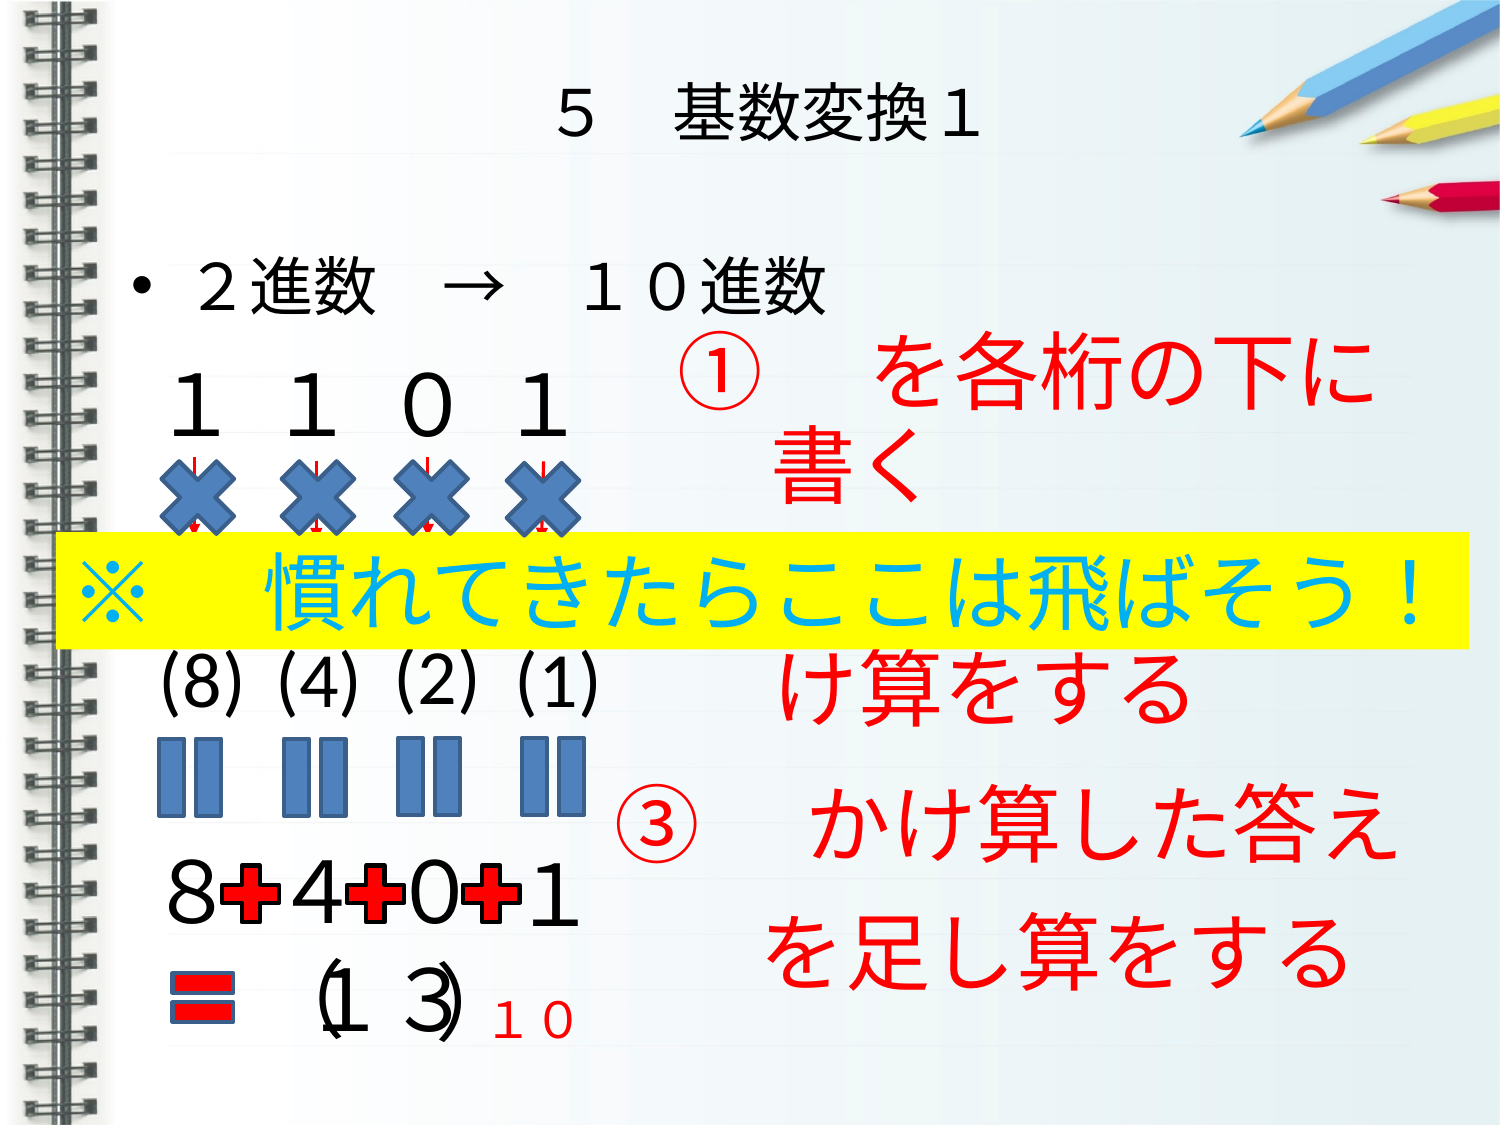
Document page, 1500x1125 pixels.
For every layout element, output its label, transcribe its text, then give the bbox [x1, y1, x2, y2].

text_box [194, 737, 223, 818]
picture [0, 0, 1500, 1125]
text_box [319, 737, 348, 818]
text_box ８ [134, 831, 250, 949]
text_box ③ かけ算した答え [599, 764, 1419, 882]
title ５ 基数変換１ [113, 45, 1425, 177]
text_box [170, 1000, 235, 1024]
text_box １ [497, 833, 613, 951]
text_box [159, 459, 189, 536]
text_box １ [254, 343, 370, 462]
text_box （ [245, 938, 361, 1056]
text_box [393, 459, 423, 536]
text_box [279, 459, 311, 536]
text_box [461, 863, 522, 924]
text_box [548, 460, 582, 538]
text_box ０ [377, 831, 493, 949]
text_box １０ [536, 981, 599, 1057]
text_box [345, 863, 406, 924]
text_box [520, 736, 549, 817]
text_box [199, 459, 237, 536]
text_box を足し算をする [744, 891, 1373, 1009]
text_box [220, 863, 281, 924]
text_box １３ [361, 938, 420, 1056]
text_box [282, 737, 311, 818]
text_box [157, 737, 186, 818]
text_box [433, 736, 462, 817]
text_box [504, 460, 536, 538]
text_box ４ [259, 831, 375, 949]
text_box け算をする [758, 650, 1216, 746]
text_box １ [486, 343, 602, 462]
text_box ） [420, 941, 536, 1059]
text_box ※ 慣れてきたらここは飛ばそう！ [55, 532, 1469, 650]
text_box [170, 971, 235, 995]
text_box １ [138, 343, 254, 462]
text_box 書く [755, 404, 957, 522]
text_box ０ [370, 343, 486, 462]
text_box [396, 736, 425, 817]
list ２進数 → １０進数 [113, 237, 1425, 341]
text_box [557, 736, 586, 817]
text_box [433, 459, 470, 536]
text_box [321, 459, 357, 536]
